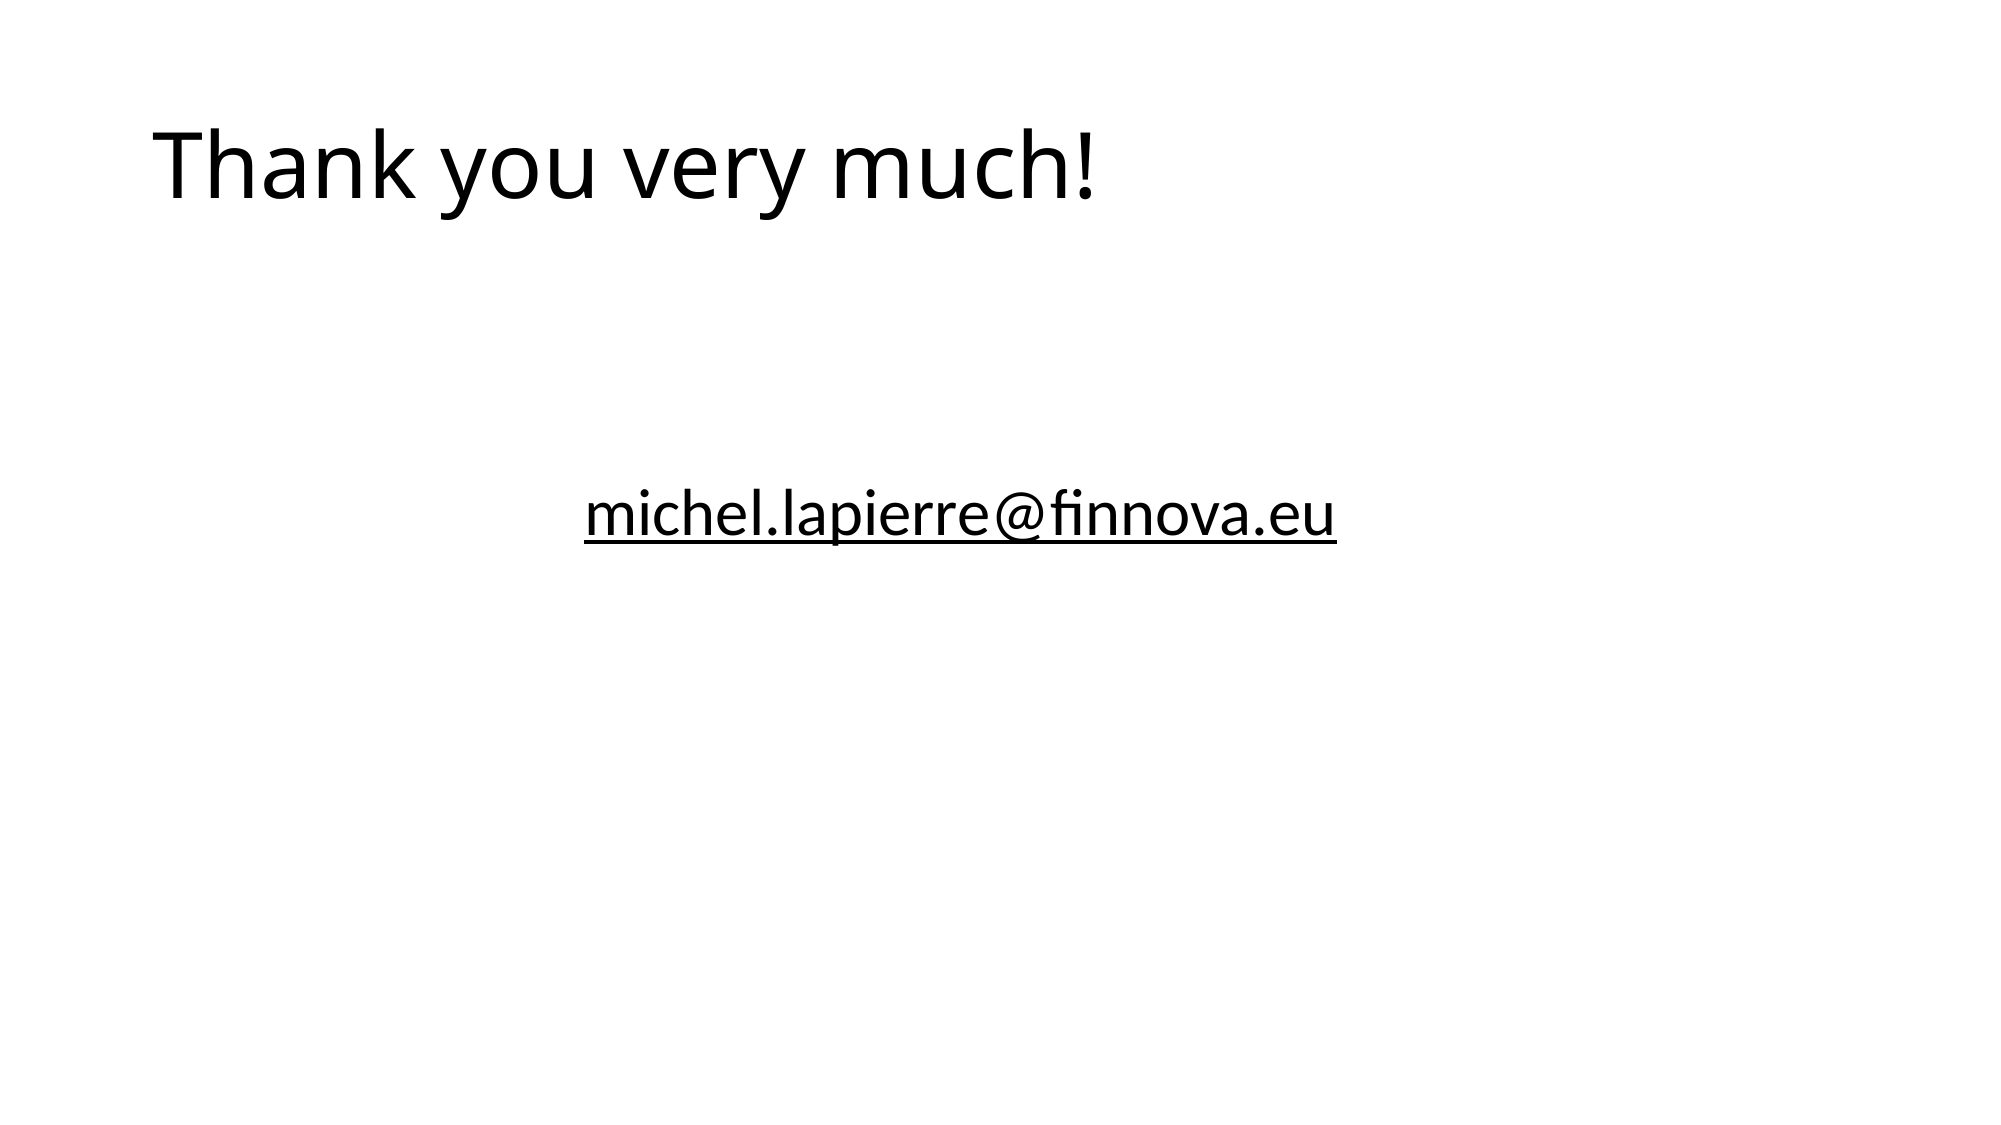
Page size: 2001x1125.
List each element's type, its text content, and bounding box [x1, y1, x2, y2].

title Thank you very much! [137, 59, 1863, 278]
text_box michel.lapierre@finnova.eu [569, 461, 1570, 557]
